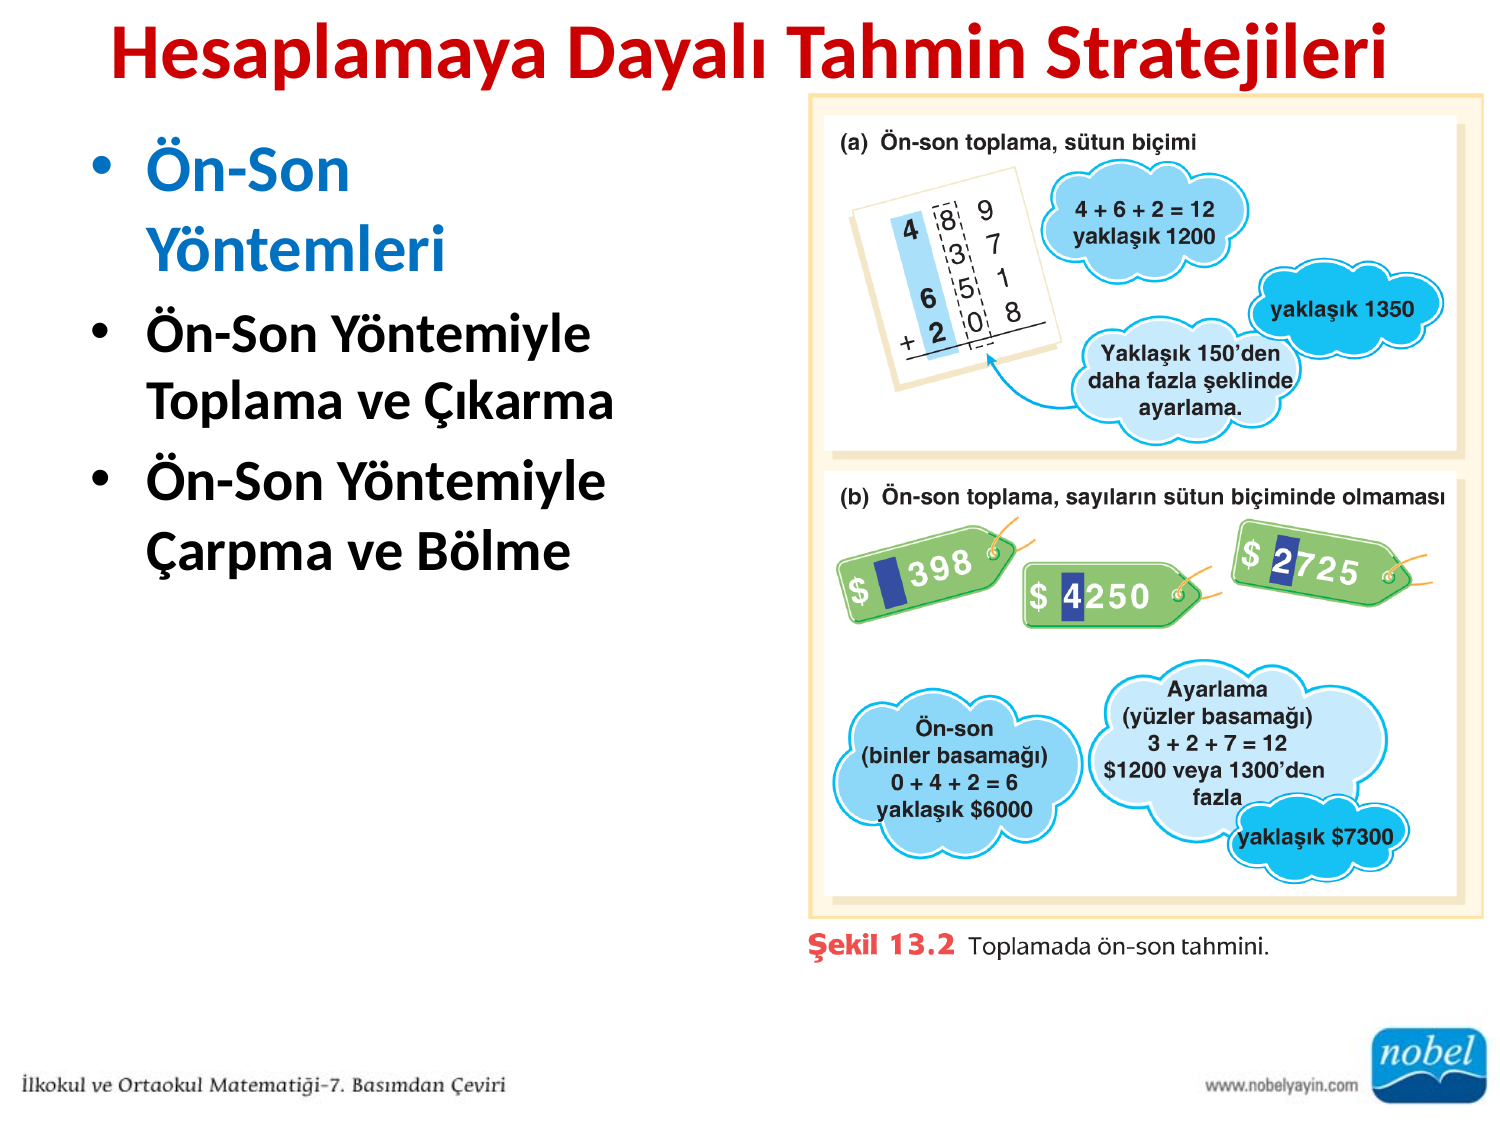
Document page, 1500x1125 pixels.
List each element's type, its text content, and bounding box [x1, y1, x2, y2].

picture [0, 0, 1500, 1125]
title Hesaplamaya Dayalı Tahmin Stratejileri [75, 0, 1425, 141]
list Ön-Son Yöntemleri Ön-Son Yöntemiyle Toplama ve Çıkarma Ön-Son Yöntemiyle Çarpma ve Bölme [75, 117, 645, 860]
